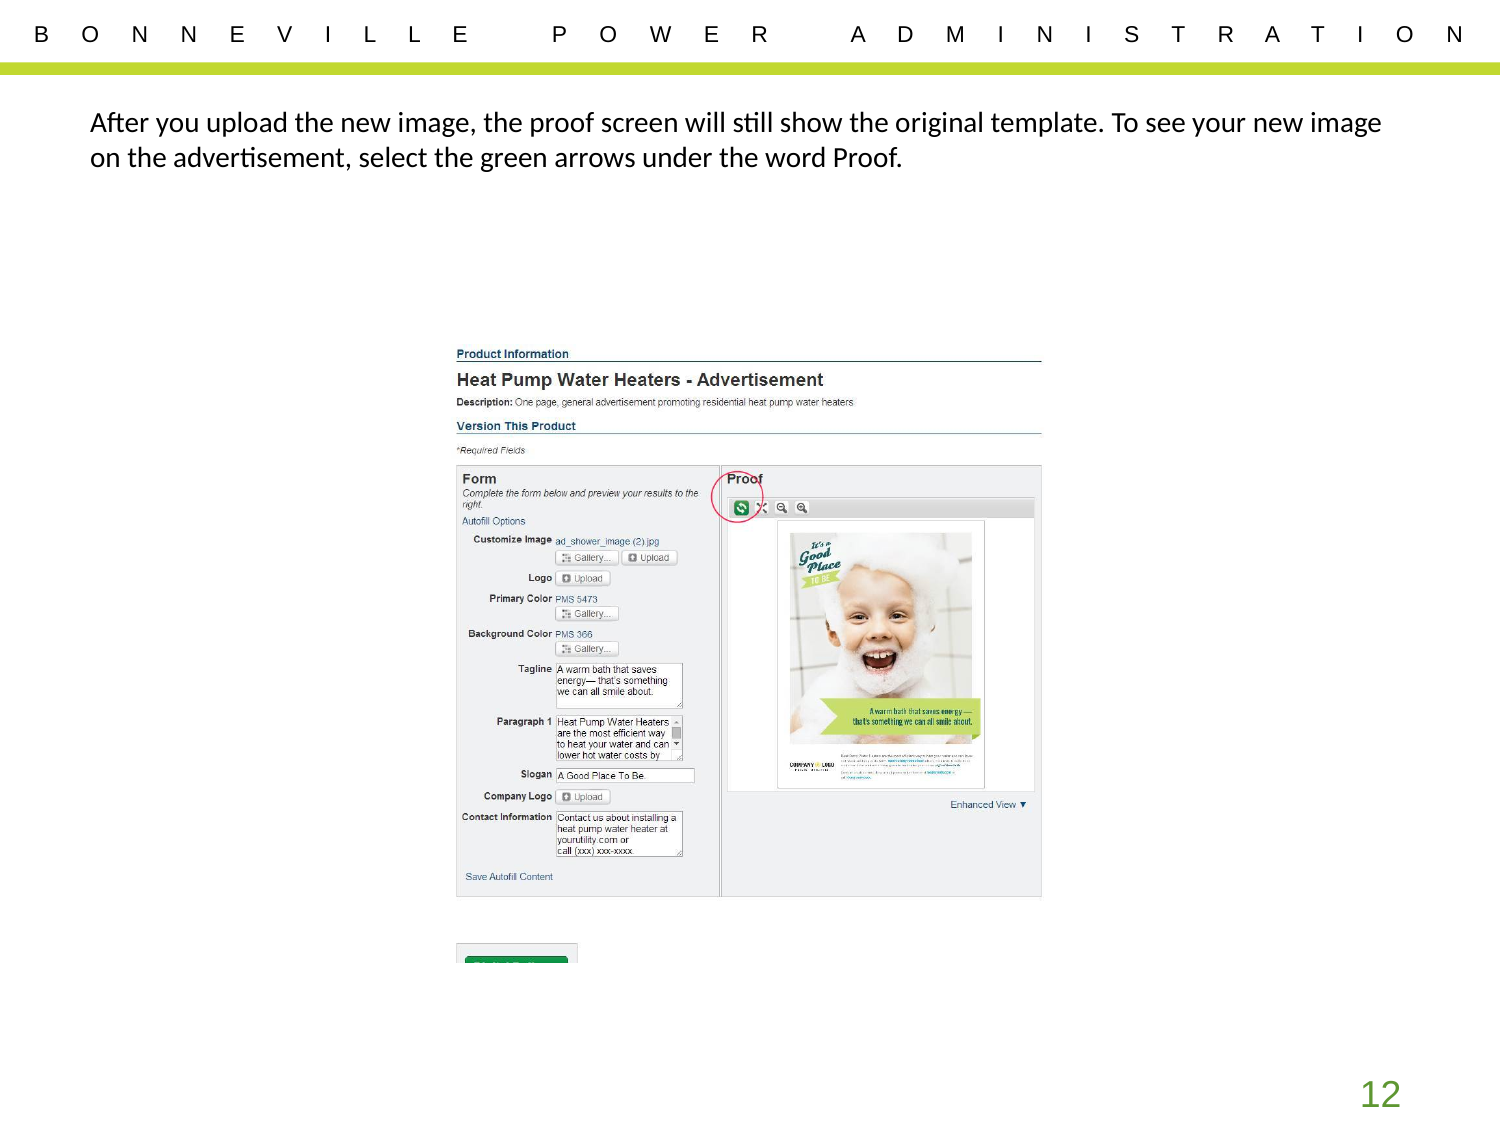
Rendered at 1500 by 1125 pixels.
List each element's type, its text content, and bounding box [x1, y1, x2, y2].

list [347, 344, 1153, 963]
title After you upload the new image, the proof screen will still show the original template. To see your new image on the advertisement, select the green arrows under the word Proof. [75, 45, 1425, 233]
slide_number 12 [1324, 1062, 1437, 1116]
